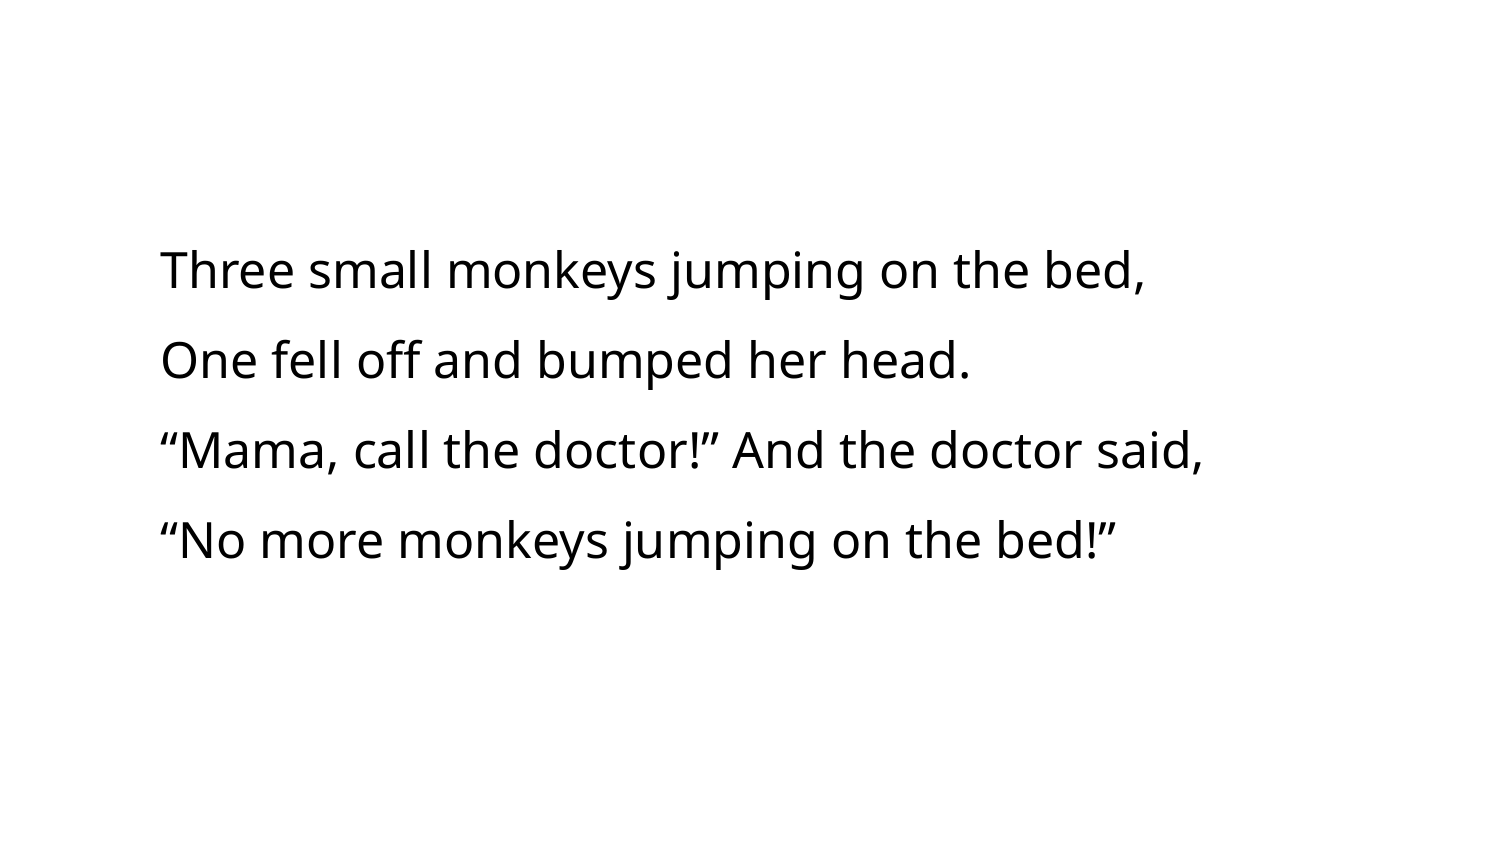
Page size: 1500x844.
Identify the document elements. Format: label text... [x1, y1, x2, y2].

text_box Three small monkeys jumping on the bed, One fell off and bumped her head. “Mama, call the doctor!” And the doctor said, “No more monkeys jumping on the bed!” [145, 193, 1329, 743]
